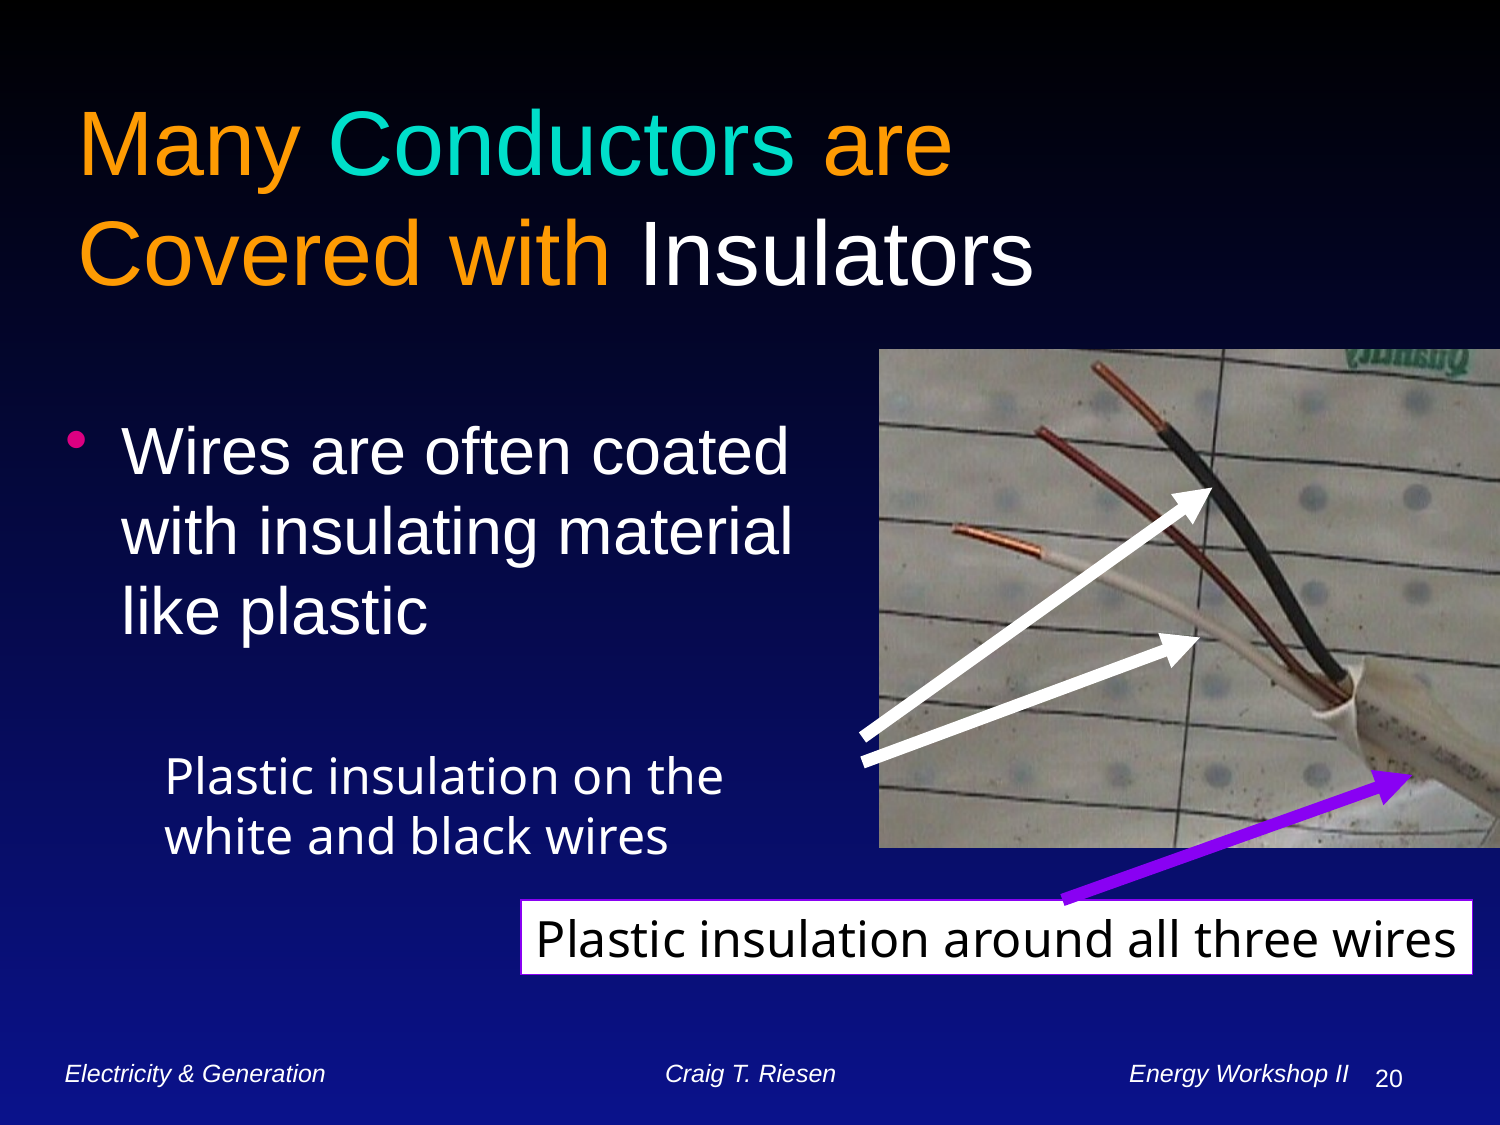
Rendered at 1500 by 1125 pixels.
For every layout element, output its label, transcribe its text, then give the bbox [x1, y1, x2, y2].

title Many Conductors are Covered with Insulators [62, 99, 1338, 289]
text_box Plastic insulation on the white and black wires [150, 737, 866, 873]
picture [879, 349, 1500, 848]
list Wires are often coated with insulating material like plastic [50, 399, 850, 663]
text_box Plastic insulation around all three wires [521, 899, 1473, 975]
